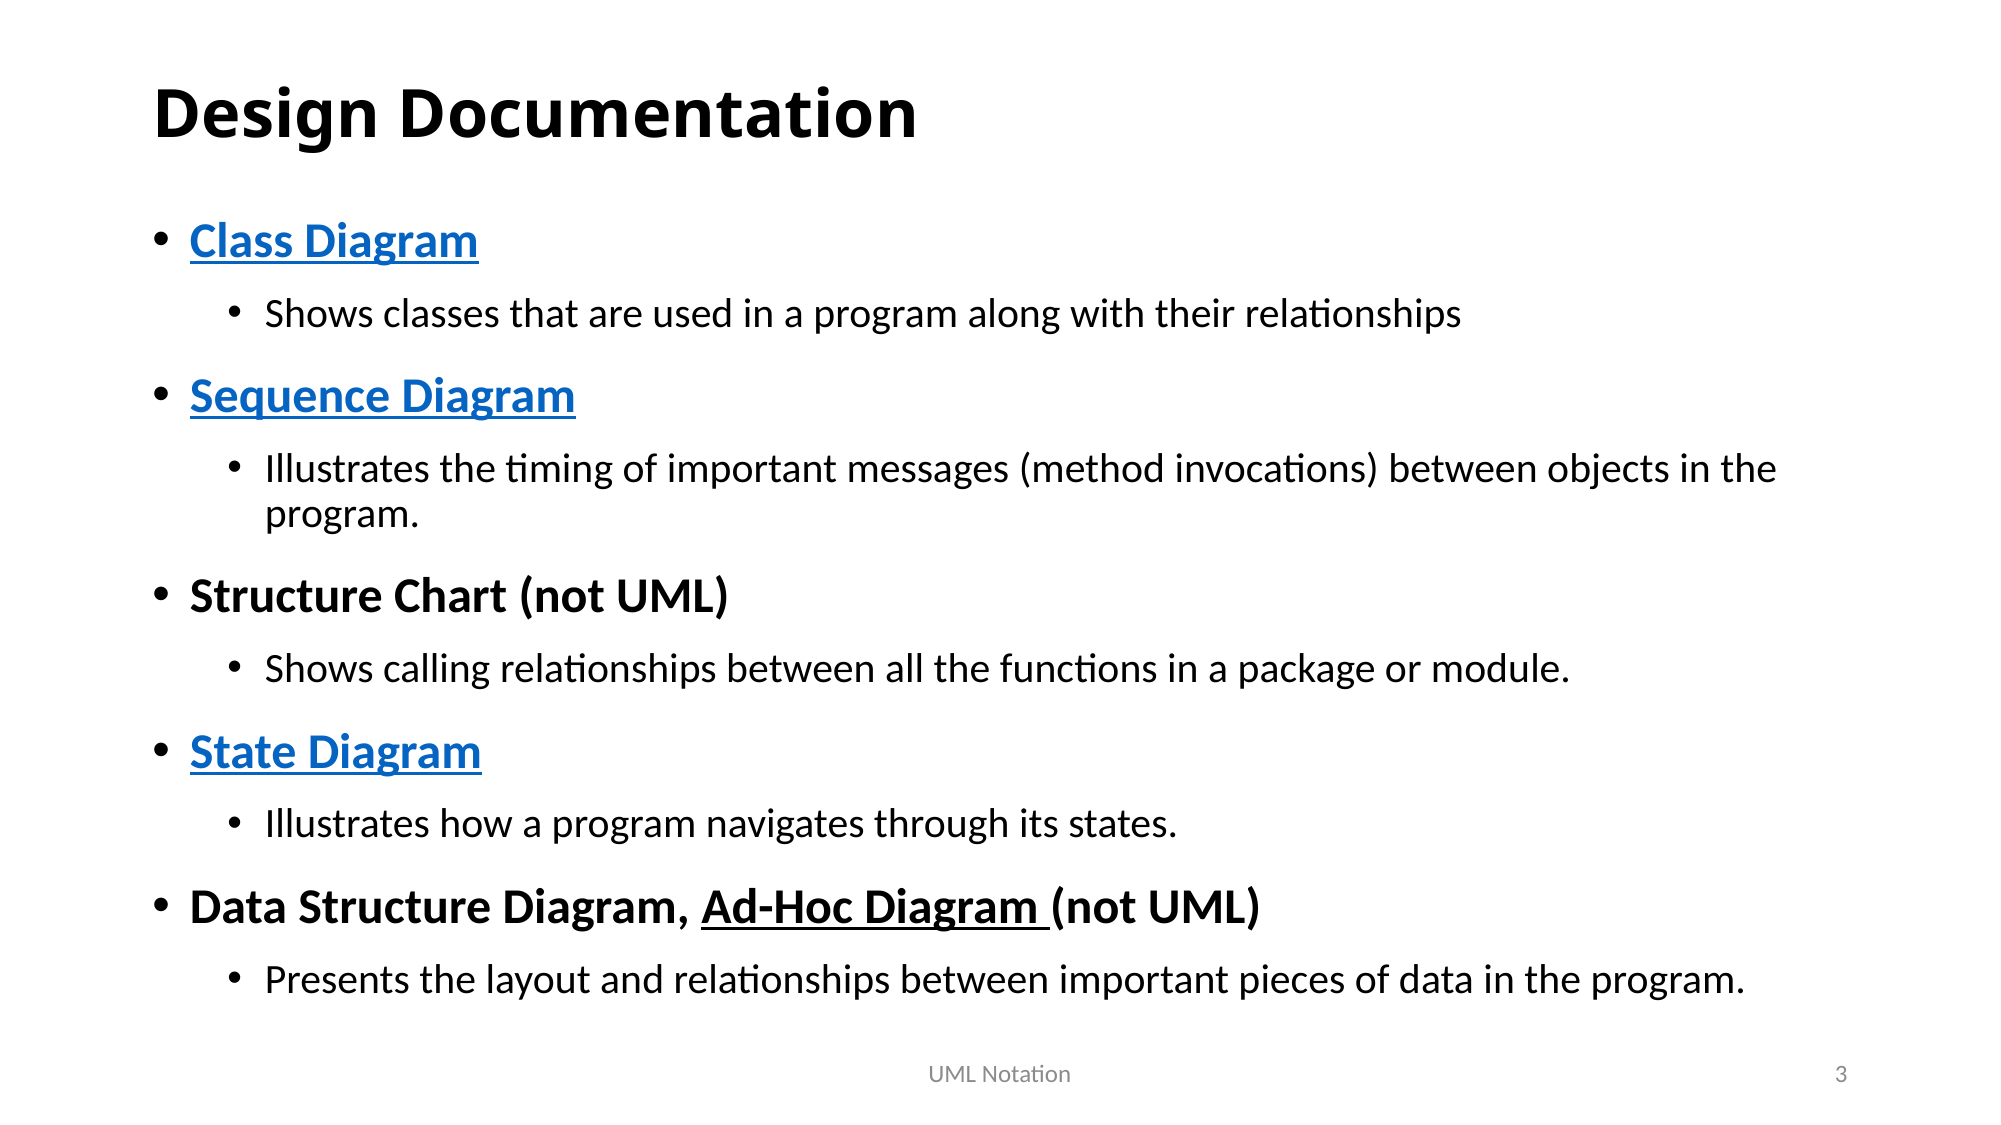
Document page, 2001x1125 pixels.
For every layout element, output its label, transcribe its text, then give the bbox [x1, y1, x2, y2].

list Class Diagram Shows classes that are used in a program along with their relationships Sequence Diagram Illustrates the timing of important messages (method invocations) between objects in the program. Structure Chart (not UML) Shows calling relationships between all the functions in a package or module. State Diagram Illustrates how a program navigates through its states. Data Structure Diagram, Ad-Hoc Diagram (not UML) Presents the layout and relationships between important pieces of data in the program. [137, 206, 1863, 1014]
title Design Documentation [137, 59, 1863, 172]
slide_number 3 [1412, 1042, 1863, 1103]
footer UML Notation [662, 1042, 1338, 1103]
